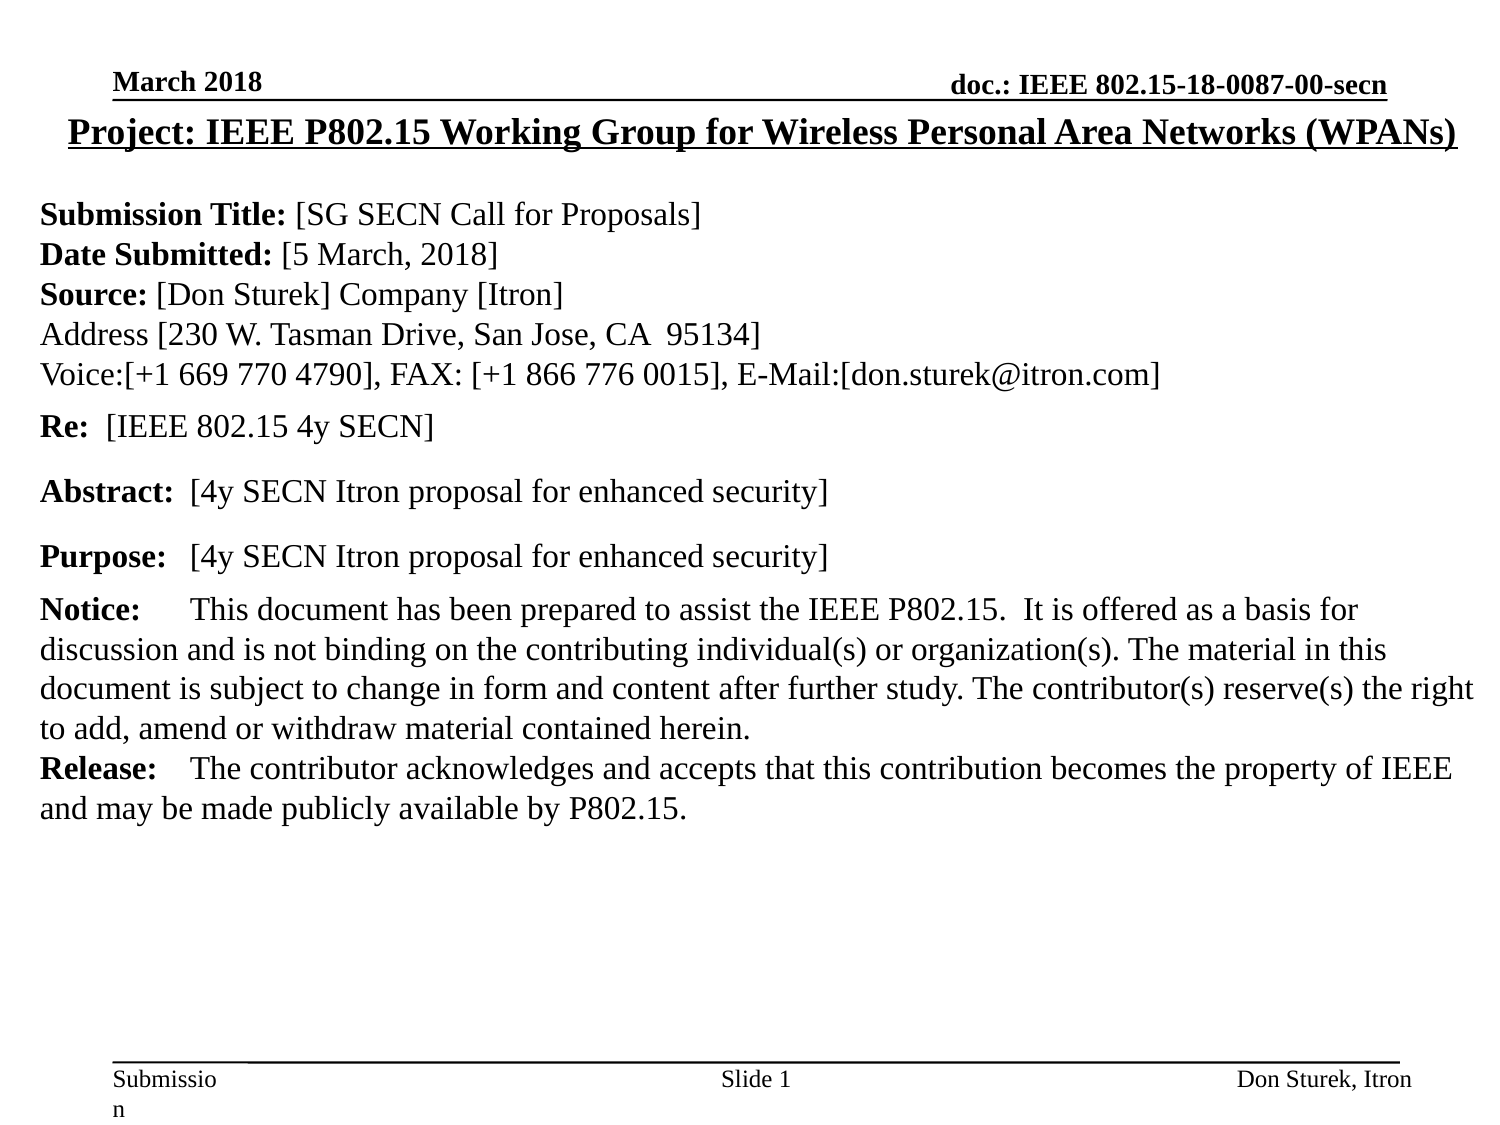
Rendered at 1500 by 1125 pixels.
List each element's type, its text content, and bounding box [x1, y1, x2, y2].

footer Don Sturek, Itron [900, 1062, 1413, 1093]
text_box Project: IEEE P802.15 Working Group for Wireless Personal Area Networks (WPANs) Submission Title: [SG SECN Call for Proposals] Date Submitted: [5 March, 2018] Source: [Don Sturek] Company [Itron] Address [230 W. Tasman Drive, San Jose, CA 95134] Voice:[+1 669 770 4790], FAX: [+1 866 776 0015], E-Mail:[don.sturek@itron.com] Re: [IEEE 802.15 4y SECN] Abstract: [4y SECN Itron proposal for enhanced security] Purpose: [4y SECN Itron proposal for enhanced security] Notice: This document has been prepared to assist the IEEE P802.15. It is offered as a basis for discussion and is not binding on the contributing individual(s) or organization(s). The material in this document is subject to change in form and content after further study. The contributor(s) reserve(s) the right to add, amend or withdraw material contained herein. Release: The contributor acknowledges and accepts that this contribution becomes the property of IEEE and may be made publicly available by P802.15. [24, 99, 1500, 834]
slide_number Slide 1 [712, 1062, 800, 1093]
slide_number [112, 62, 375, 98]
